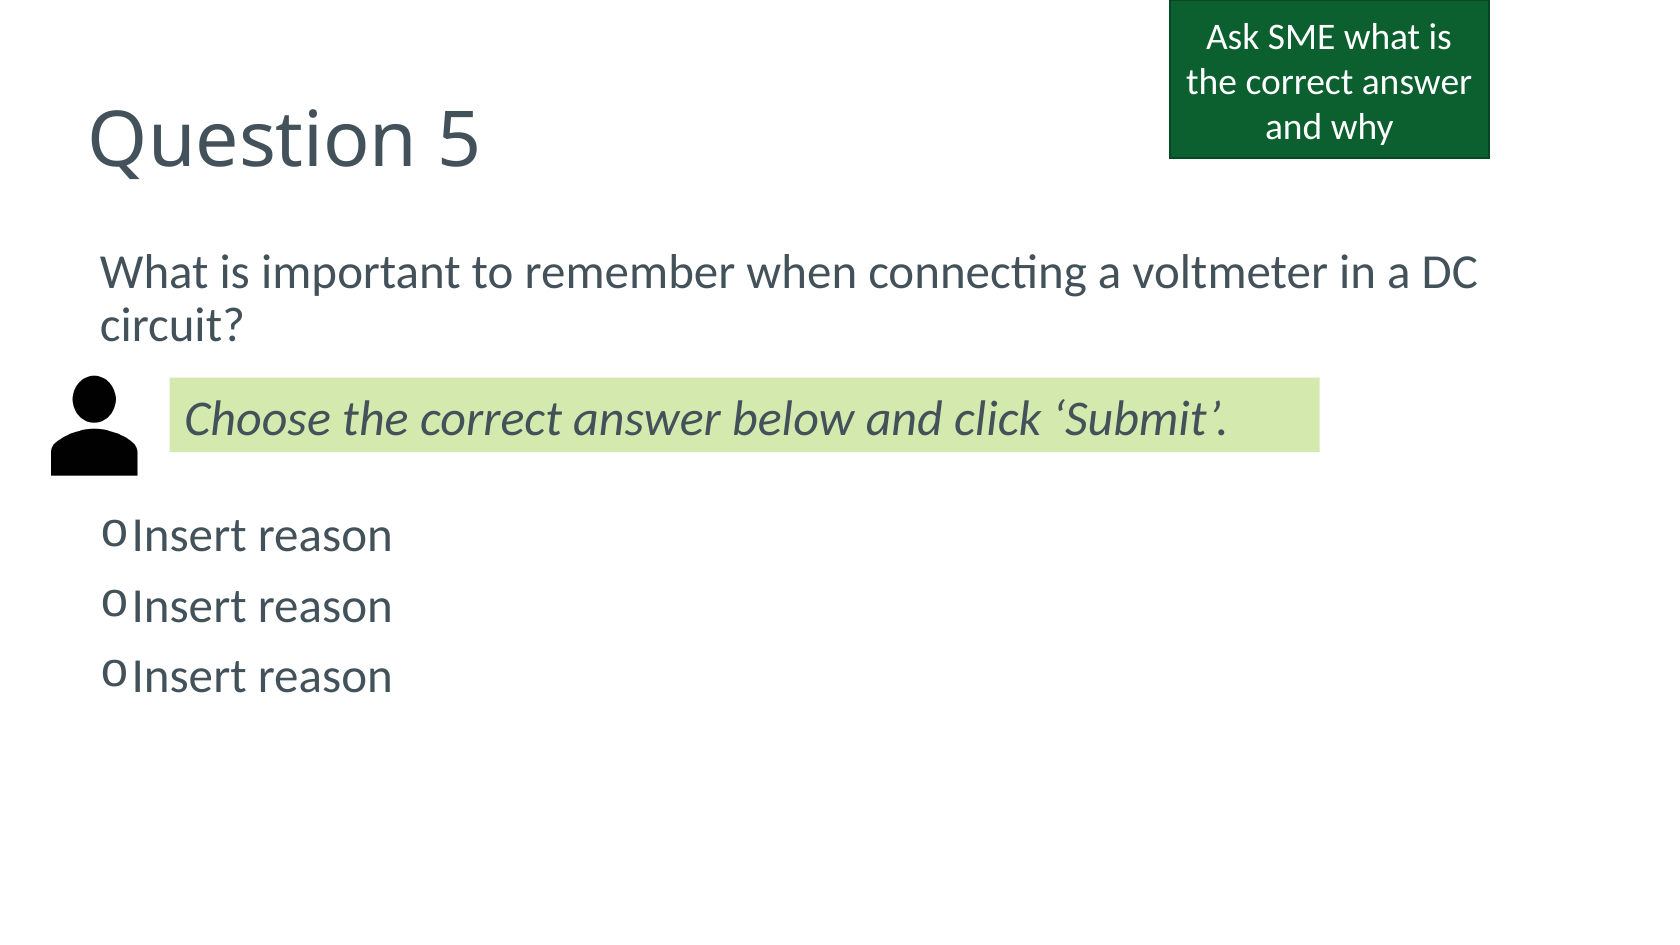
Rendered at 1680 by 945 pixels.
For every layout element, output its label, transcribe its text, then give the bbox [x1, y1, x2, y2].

text_box Choose the correct answer below and click ‘Submit’. [169, 377, 1320, 453]
list What is important to remember when connecting a voltmeter in a DC circuit? Insert reason Insert reason Insert reason [85, 238, 1596, 393]
picture [29, 355, 159, 496]
text_box Ask SME what is the correct answer and why [1169, 0, 1490, 159]
title Question 5 [72, 50, 1522, 233]
